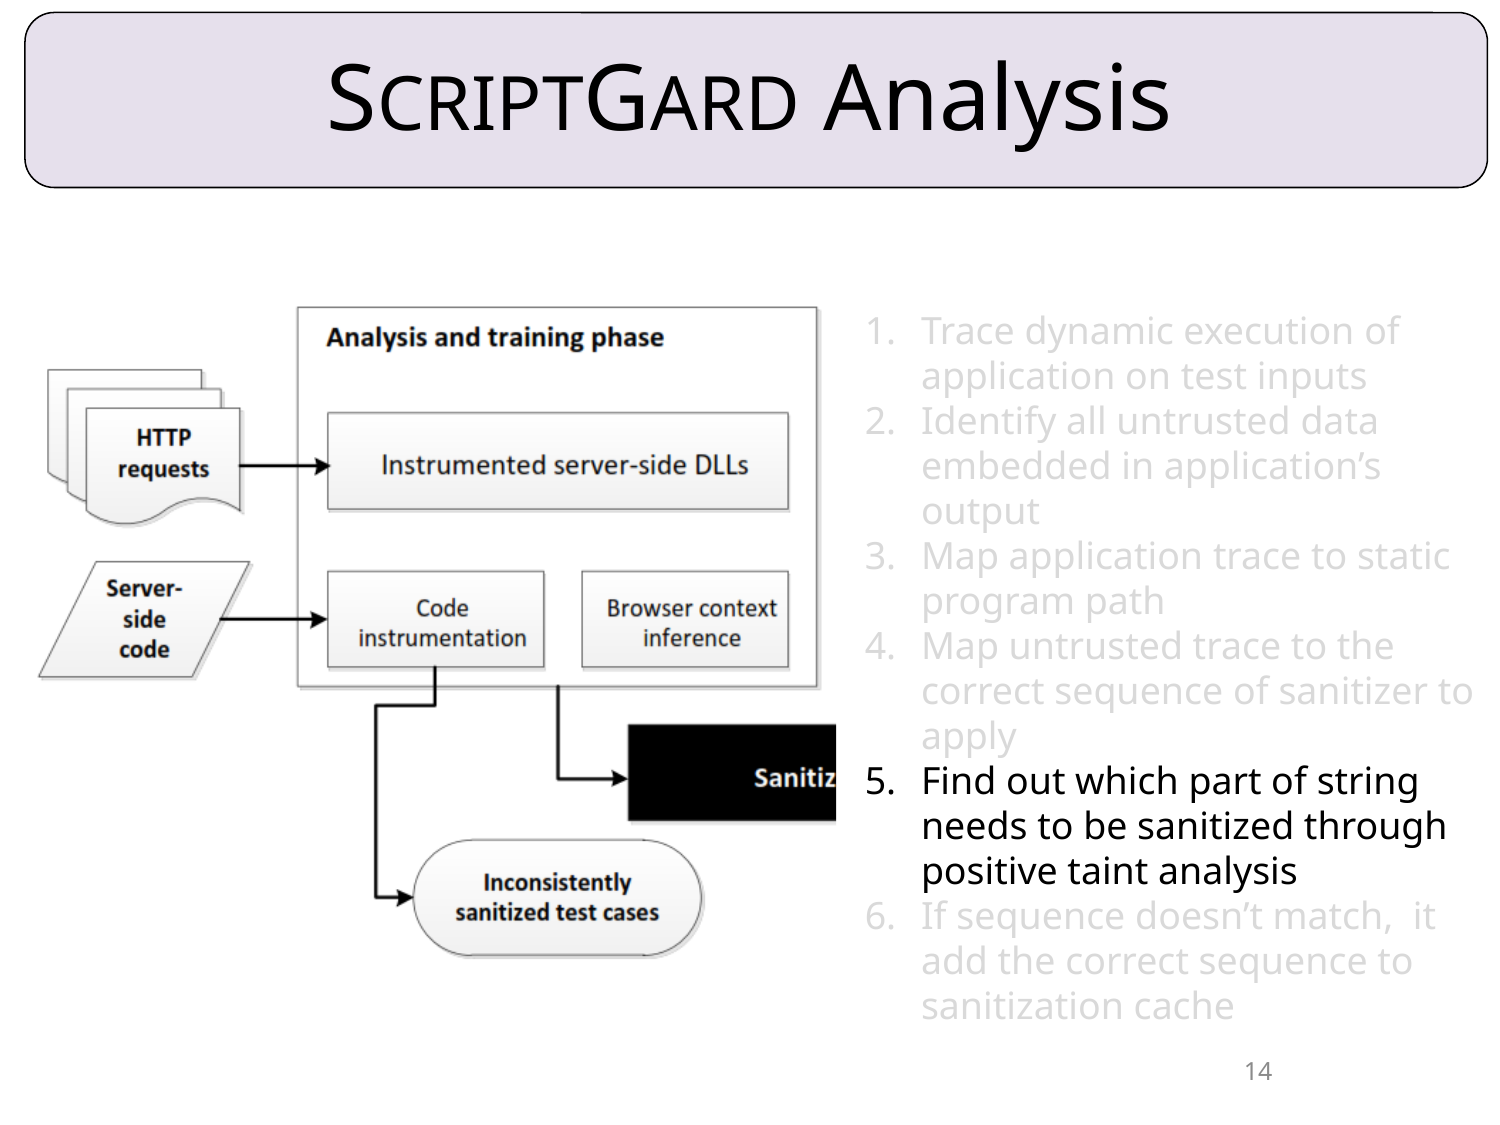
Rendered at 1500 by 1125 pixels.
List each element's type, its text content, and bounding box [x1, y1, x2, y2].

title SCRIPTGARD Analysis [0, 0, 1500, 188]
picture [2, 267, 837, 981]
text_box Trace dynamic execution of application on test inputs Identify all untrusted data embedded in application’s output Map application trace to static program path Map untrusted trace to the correct sequence of sanitizer to apply Find out which part of string needs to be sanitized through positive taint analysis If sequence doesn’t match, it add the correct sequence to sanitization cache [849, 299, 1500, 1035]
slide_number 14 [937, 1042, 1288, 1103]
